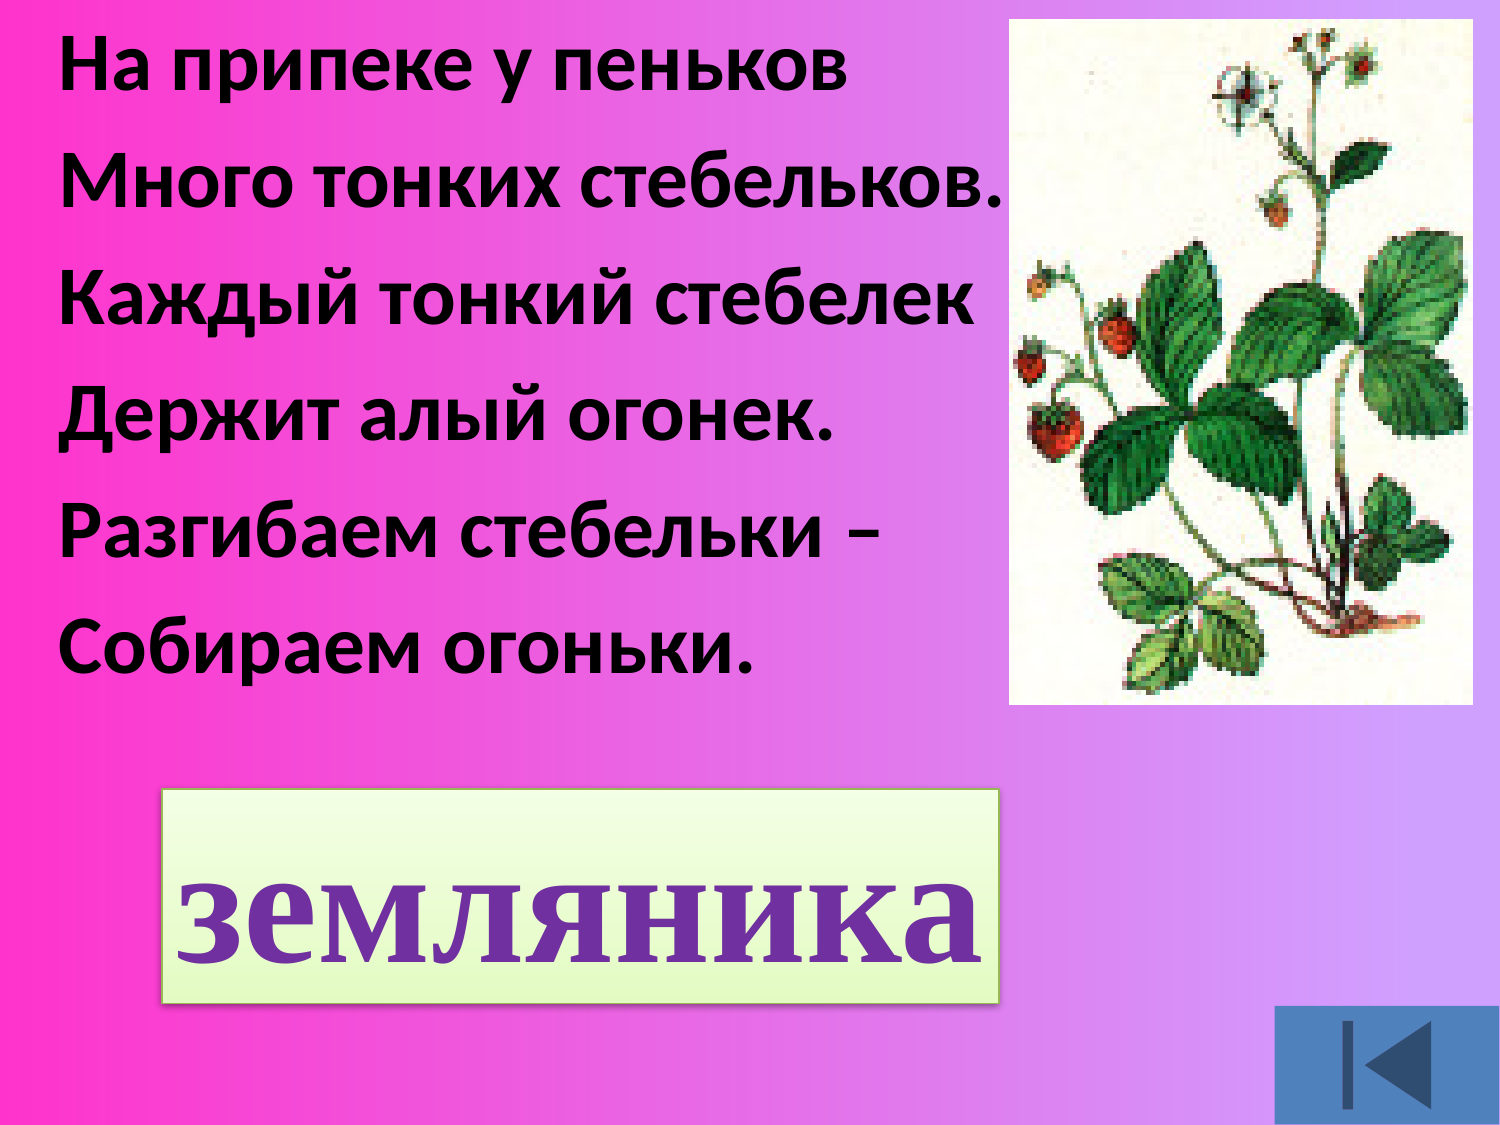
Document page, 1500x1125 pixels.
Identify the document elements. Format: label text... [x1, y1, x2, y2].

picture [1009, 18, 1474, 705]
list На припеке у пеньков Много тонких стебельков. Каждый тонкий стебелек Держит алый огонек. Разгибаем стебельки – Собираем огоньки. [41, 0, 1069, 740]
text_box земляника [161, 788, 1000, 1004]
text_box [1274, 1005, 1500, 1125]
